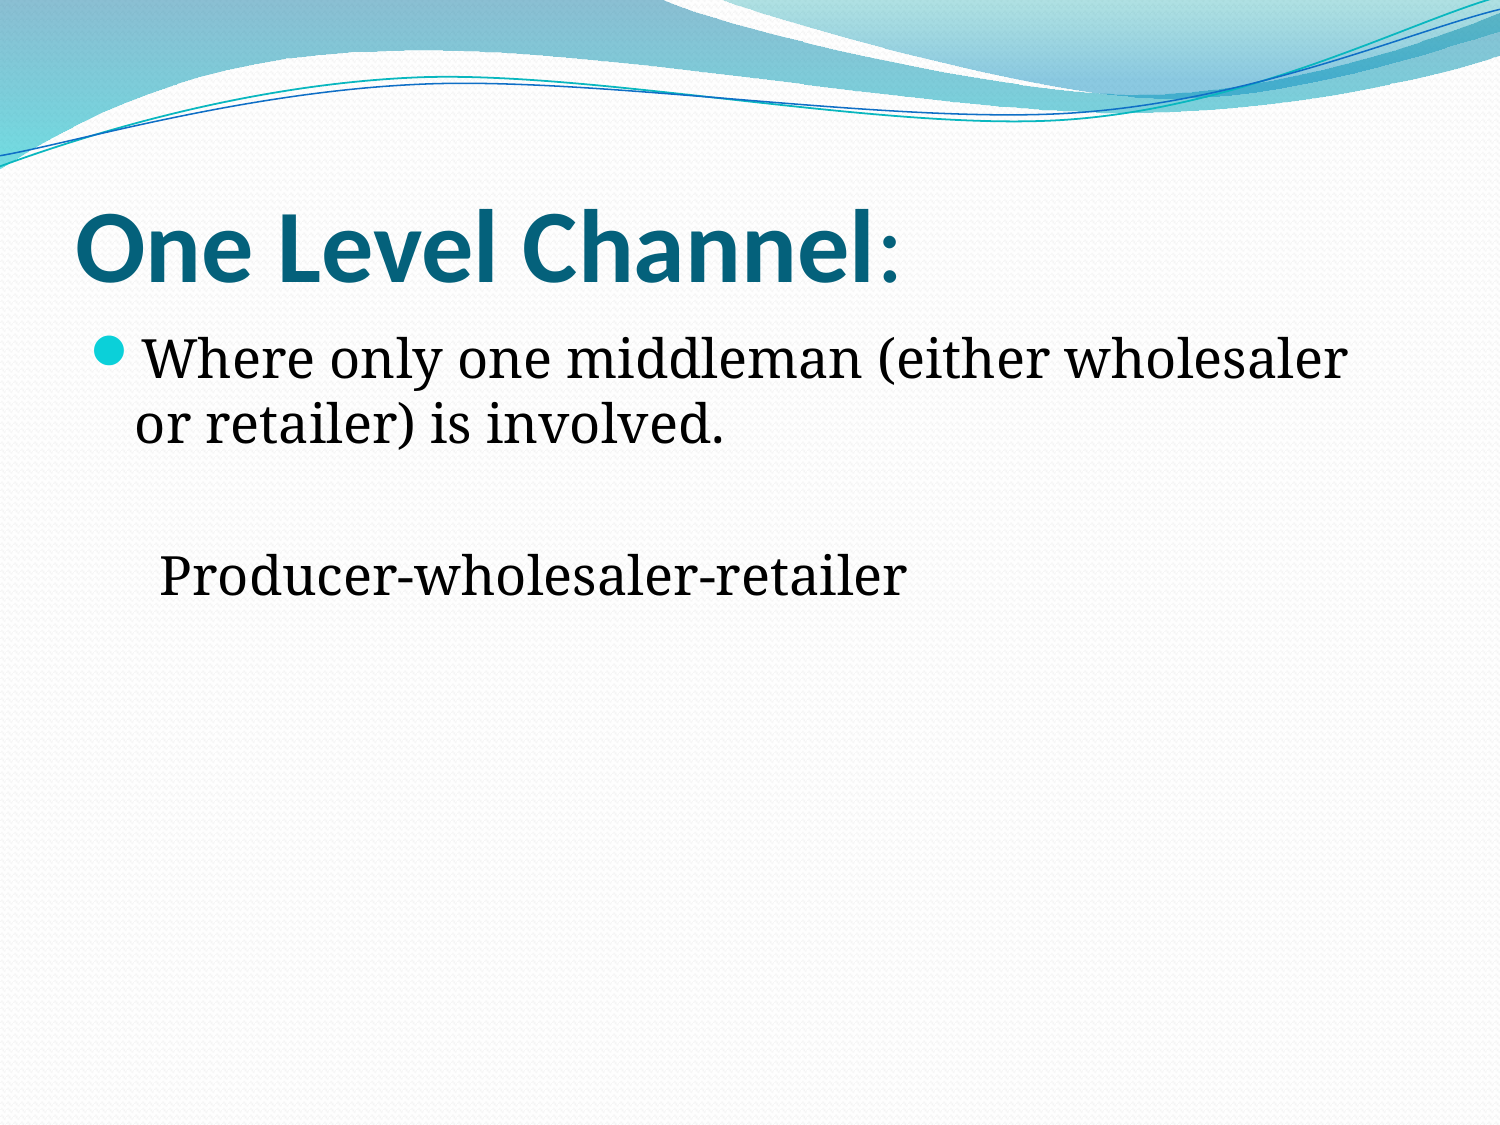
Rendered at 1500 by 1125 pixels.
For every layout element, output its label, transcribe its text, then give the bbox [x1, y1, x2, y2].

title One Level Channel: [75, 115, 1425, 303]
list Where only one middleman (either wholesaler or retailer) is involved. Producer-wholesaler-retailer [75, 317, 1425, 1038]
